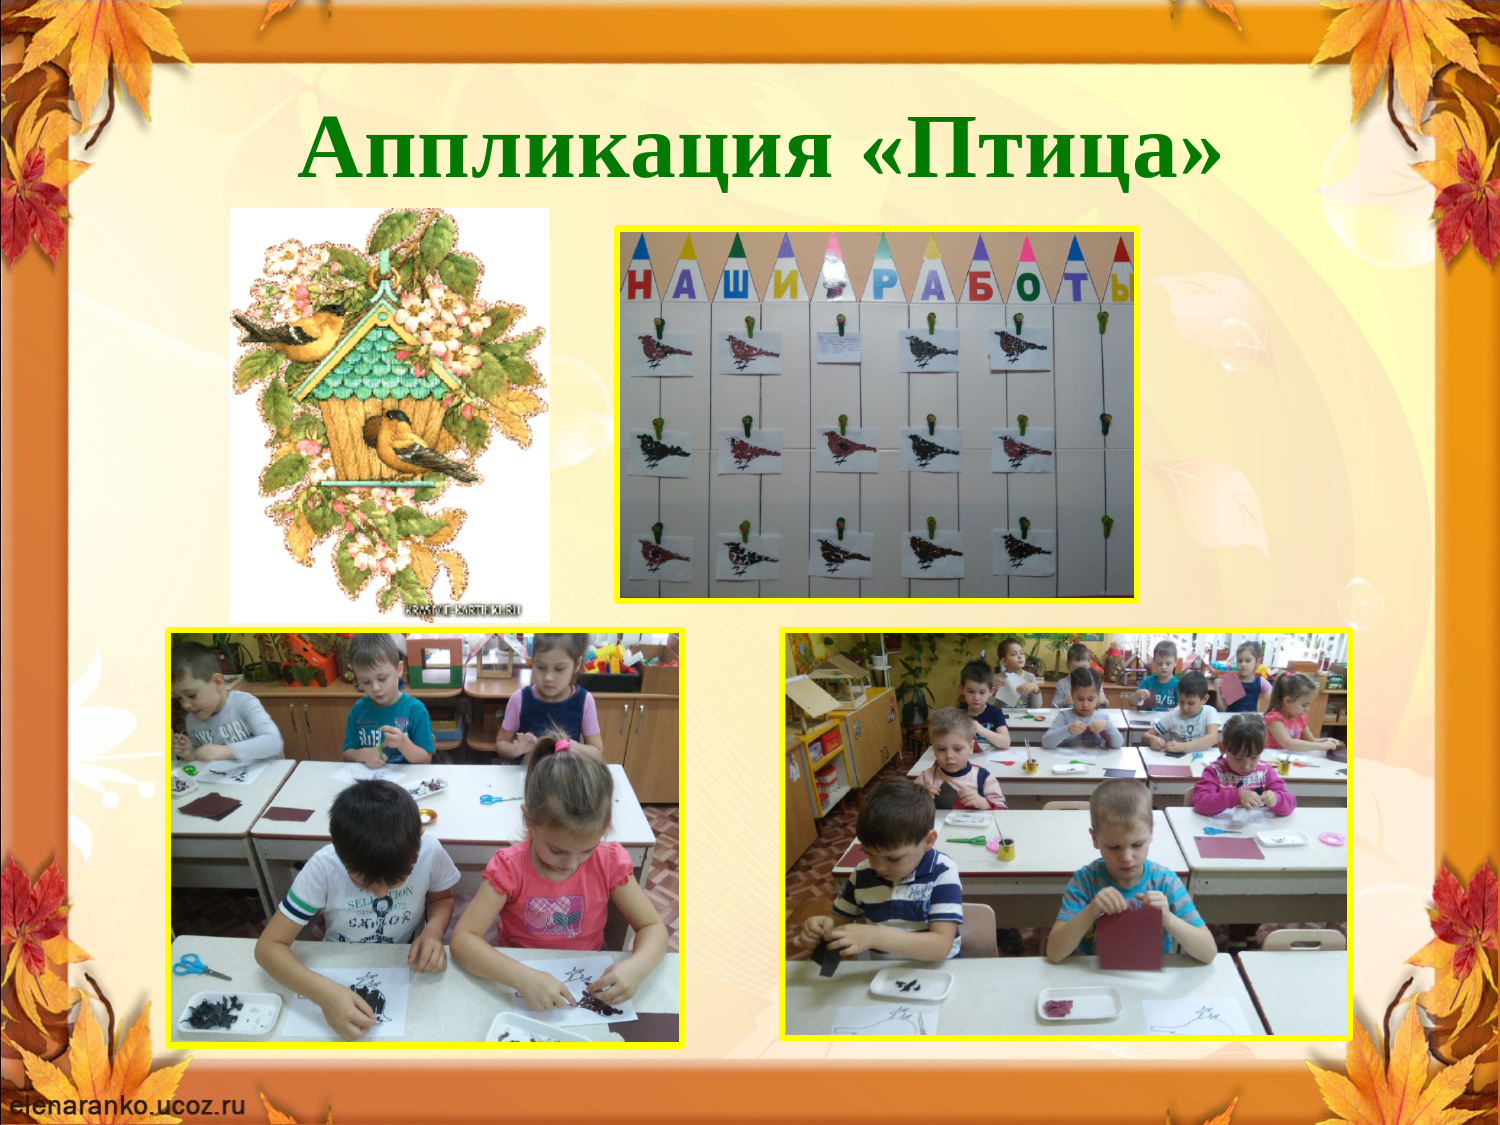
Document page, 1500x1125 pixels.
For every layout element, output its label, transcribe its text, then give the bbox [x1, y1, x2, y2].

text_box Аппликация «Птица» [53, 78, 1471, 204]
picture [0, 0, 1500, 1125]
